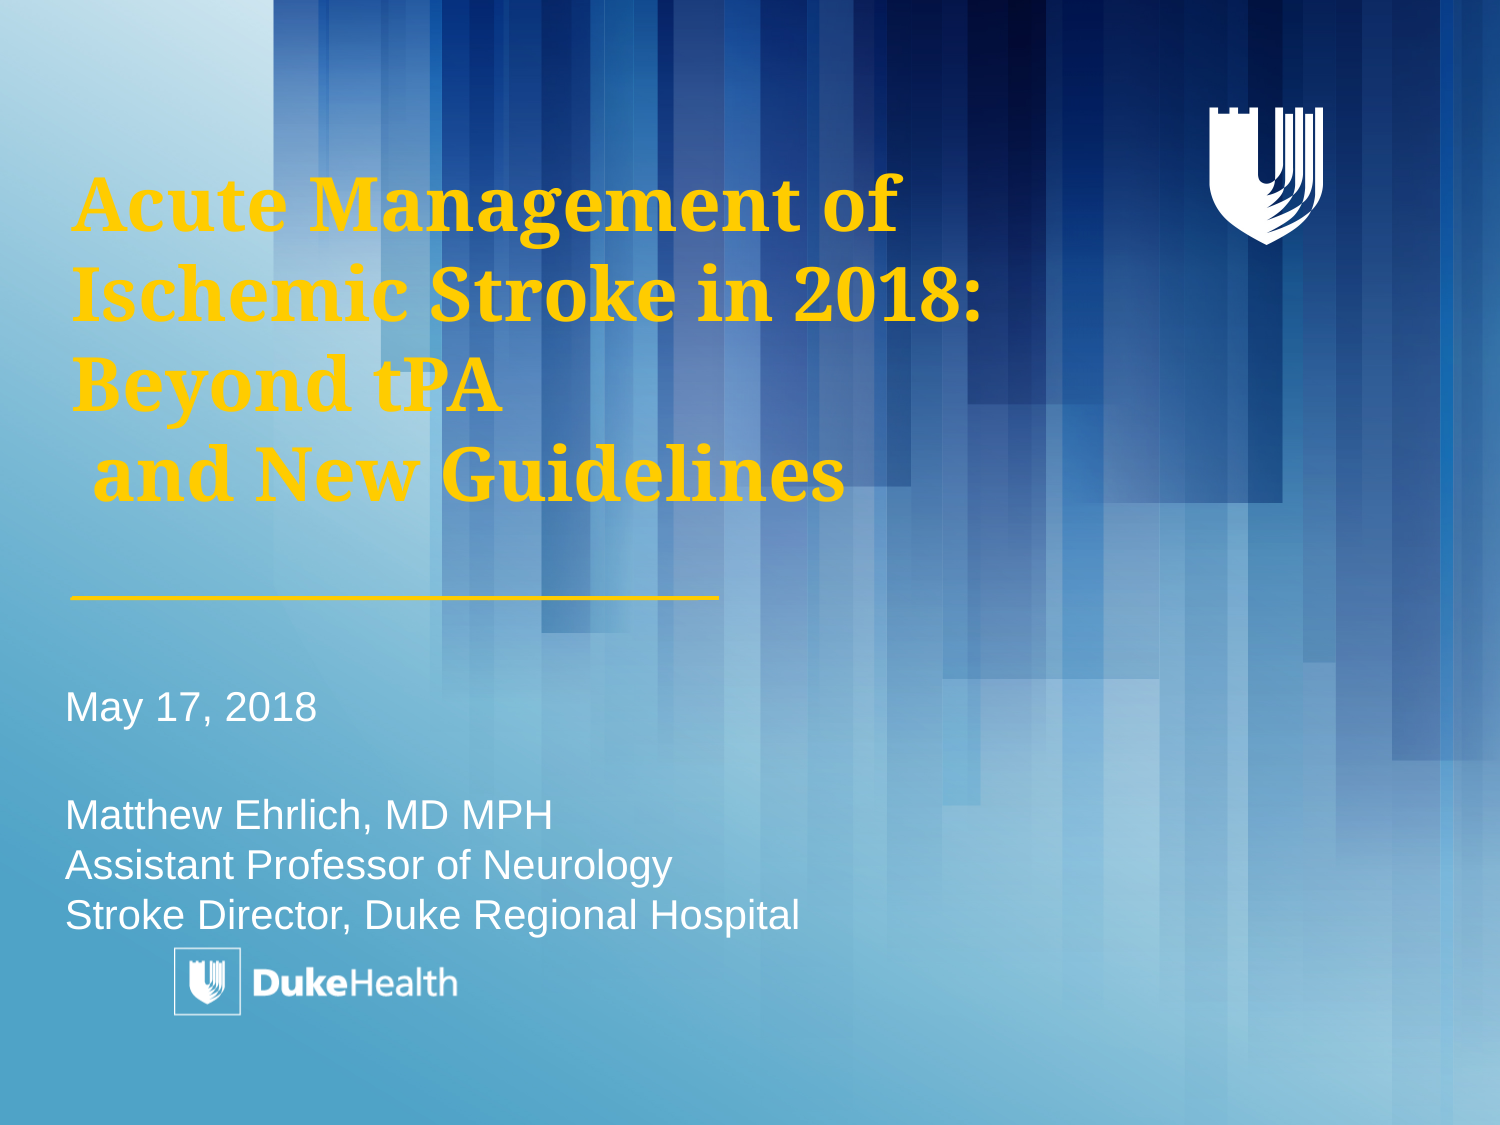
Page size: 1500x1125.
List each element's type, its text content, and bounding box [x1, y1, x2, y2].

text_box May 17, 2018 Matthew Ehrlich, MD MPH Assistant Professor of Neurology Stroke Director, Duke Regional Hospital [50, 671, 1450, 947]
title Acute Management of Ischemic Stroke in 2018: Beyond tPA and New Guidelines _______________ [56, 149, 1183, 456]
picture [0, 0, 1500, 1125]
